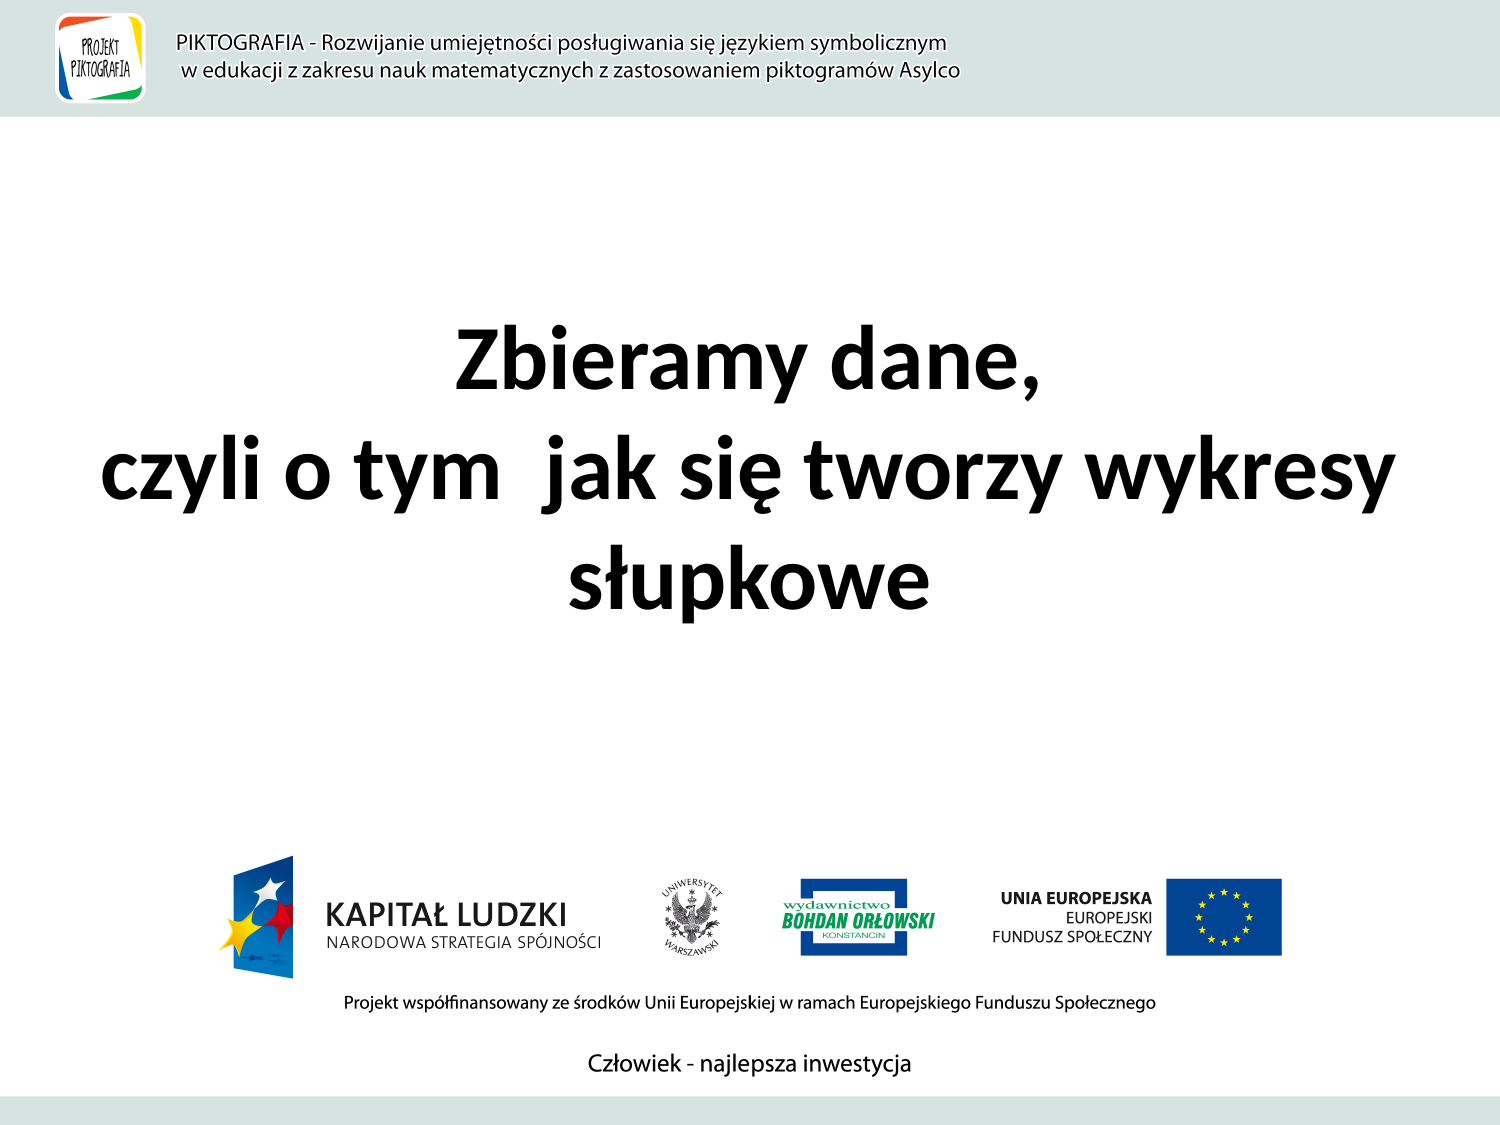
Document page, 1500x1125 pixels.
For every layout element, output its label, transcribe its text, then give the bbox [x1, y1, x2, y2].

text_box Zbieramy dane, czyli o tym jak się tworzy wykresy słupkowe [0, 290, 1500, 636]
picture [0, 0, 1500, 290]
picture [0, 636, 1500, 1125]
